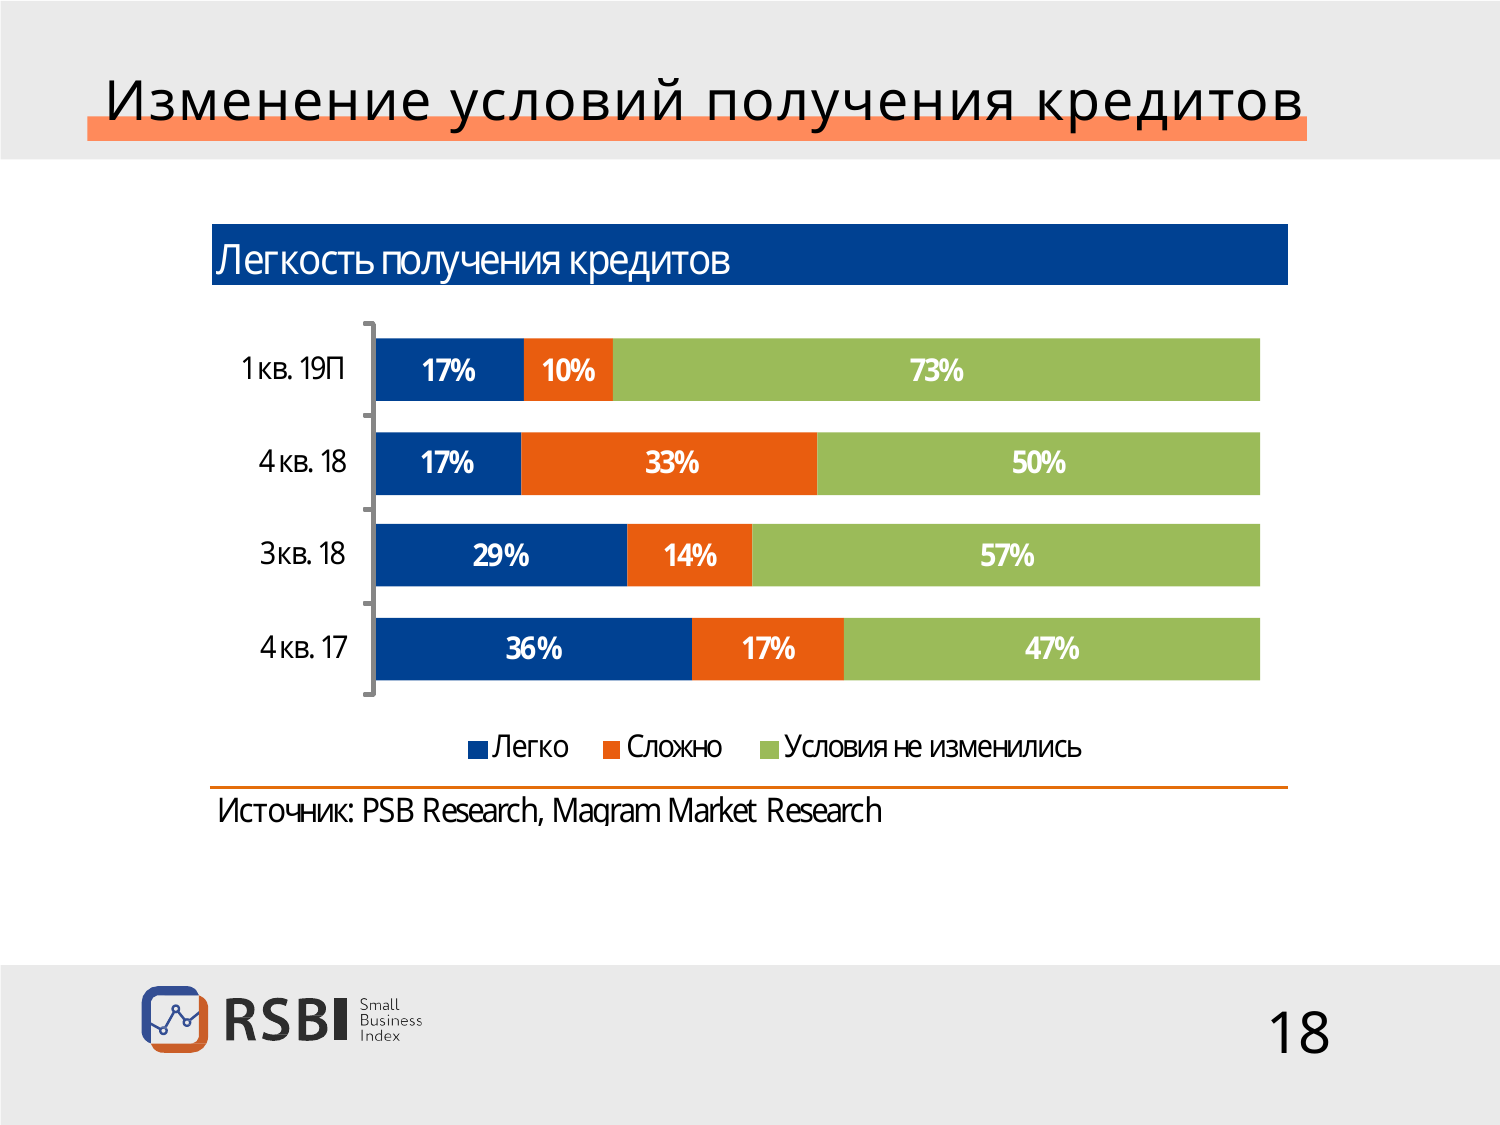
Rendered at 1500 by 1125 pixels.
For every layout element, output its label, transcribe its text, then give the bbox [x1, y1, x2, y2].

text_box [298, 998, 328, 1041]
text_box [87, 116, 103, 141]
text_box [0, 0, 1500, 160]
title Изменение условий получения кредитов [103, 63, 1324, 253]
text_box [226, 998, 257, 1041]
text_box [151, 1004, 199, 1036]
text_box [262, 997, 290, 1041]
slide_number 18 [1263, 1007, 1336, 1125]
text_box [141, 986, 199, 1044]
text_box [151, 995, 209, 1053]
text_box [360, 998, 422, 1041]
text_box [0, 965, 1500, 1125]
picture [209, 221, 1291, 831]
